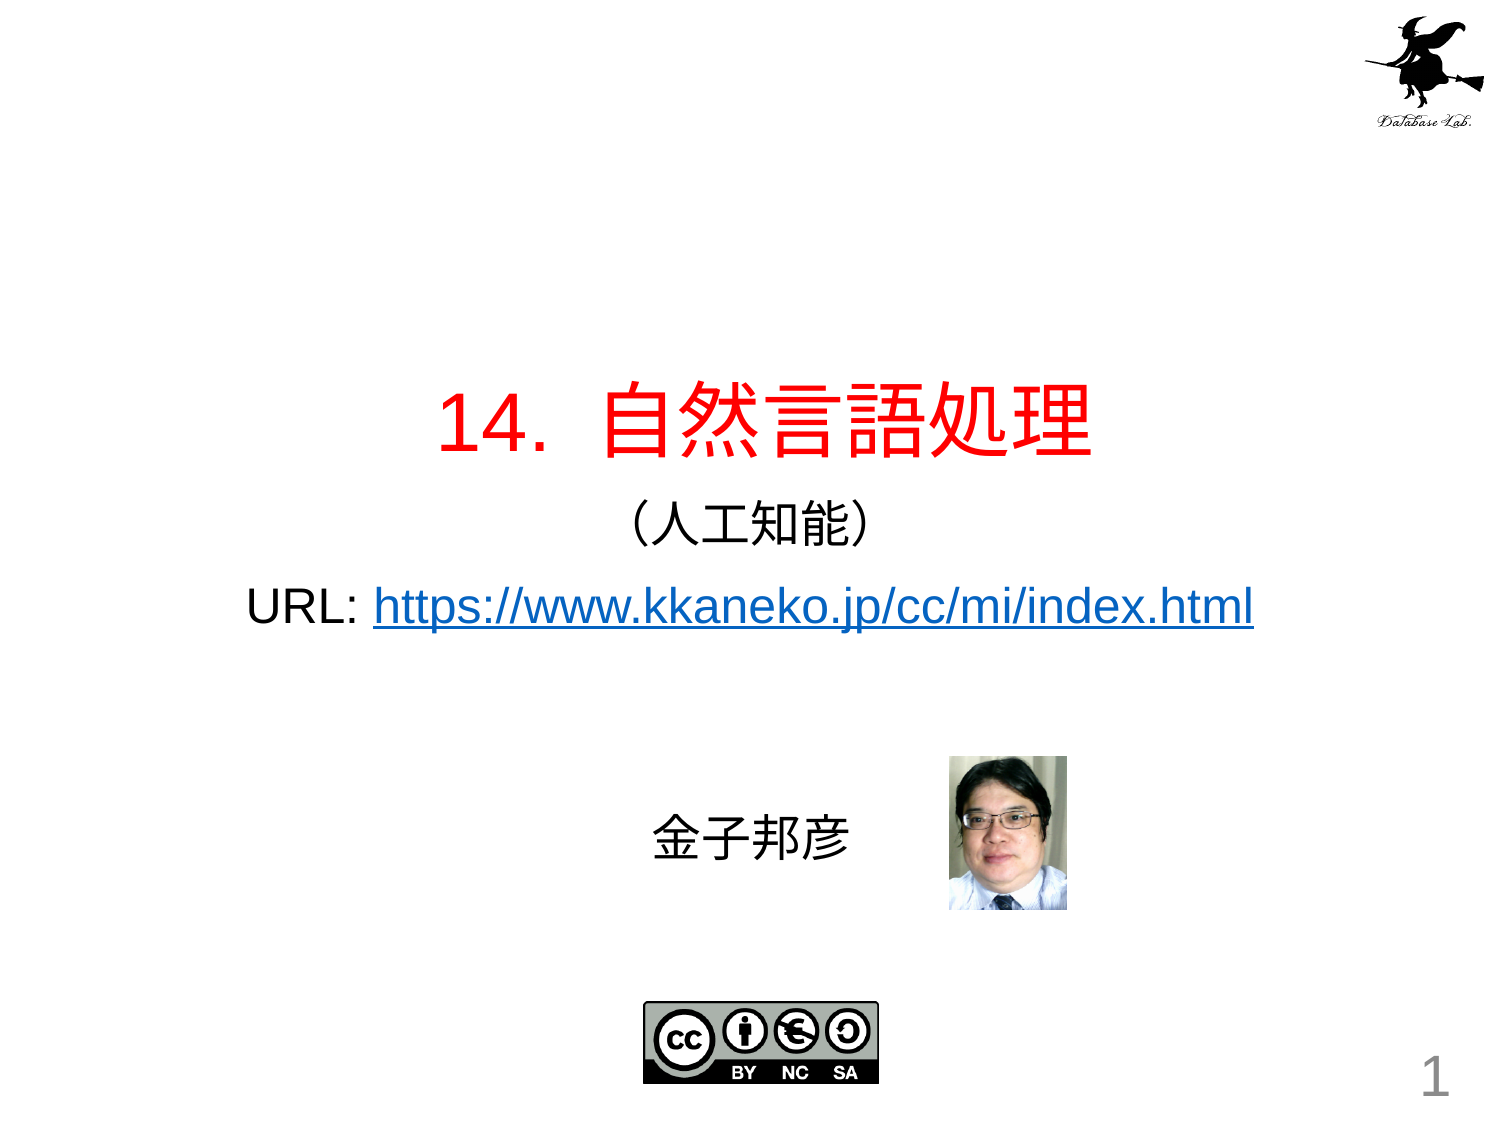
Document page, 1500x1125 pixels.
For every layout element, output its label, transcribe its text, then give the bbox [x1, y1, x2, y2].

picture [949, 756, 1067, 911]
title 14. 自然言語処理 [75, 205, 1455, 478]
subtitle （人工知能） URL: https://www.kkaneko.jp/cc/mi/index.html [187, 484, 1313, 757]
text_box 金子邦彦 [635, 798, 868, 875]
slide_number 1 [1129, 1042, 1467, 1103]
picture [1362, 14, 1486, 130]
picture [643, 1001, 879, 1084]
